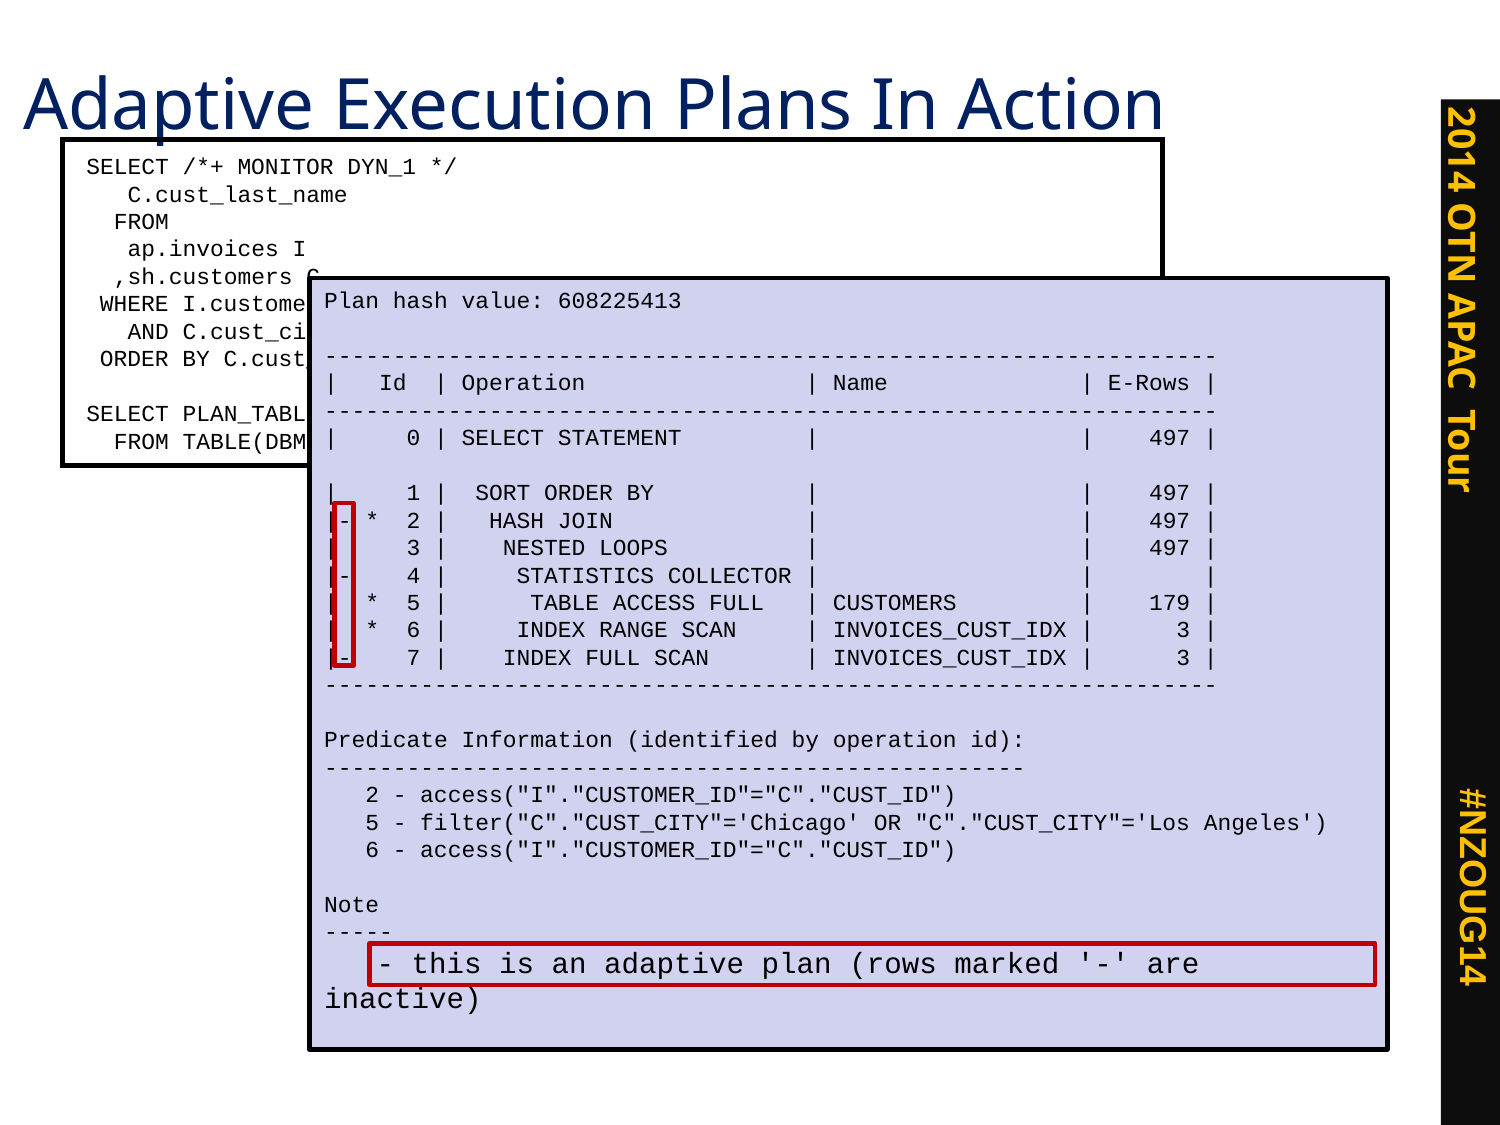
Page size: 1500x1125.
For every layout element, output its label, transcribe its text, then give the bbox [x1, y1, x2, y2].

title Adaptive Execution Plans In Action [12, 53, 1371, 163]
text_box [309, 277, 1388, 1019]
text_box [62, 139, 1163, 470]
